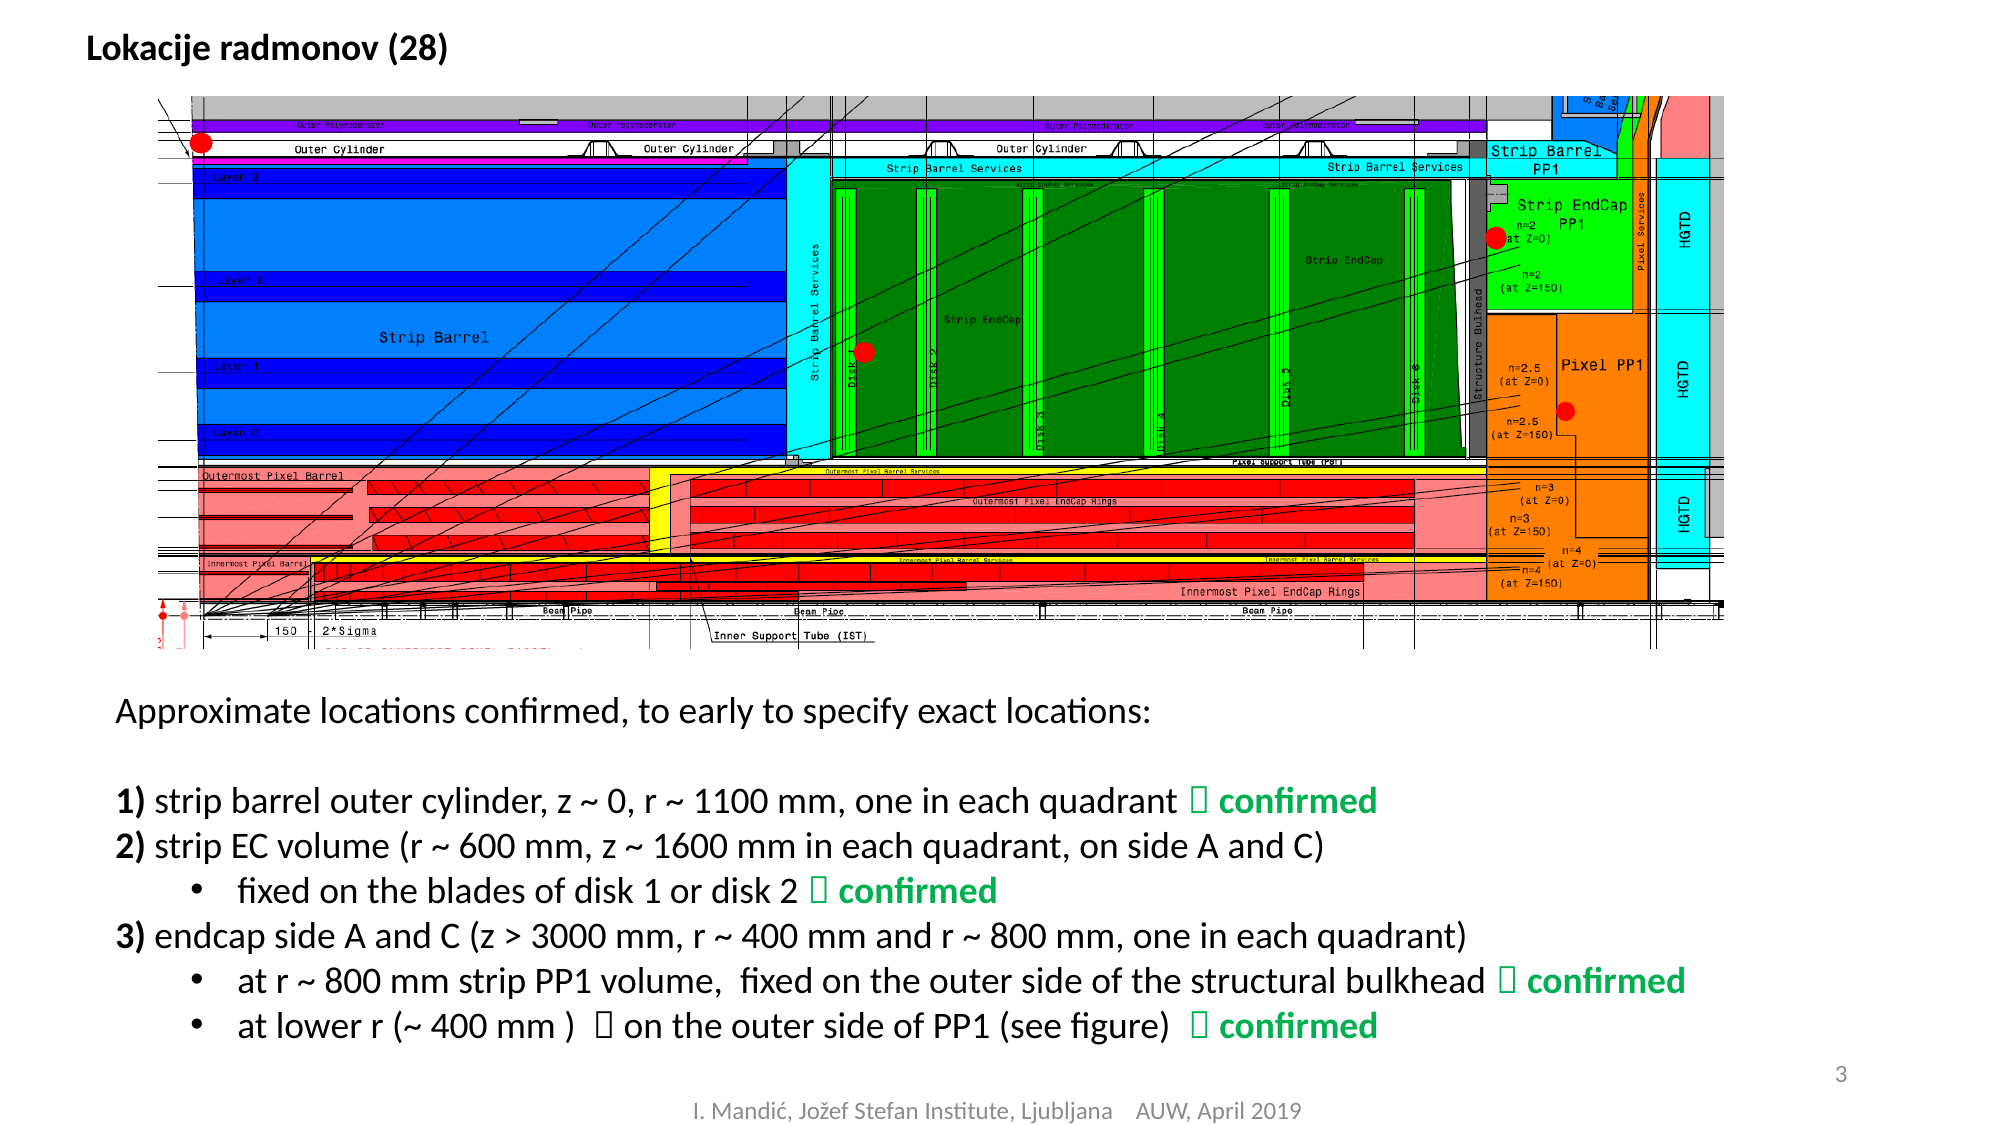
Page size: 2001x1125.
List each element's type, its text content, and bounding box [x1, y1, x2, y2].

text_box Lokacije radmonov (28) [71, 15, 465, 76]
picture [158, 96, 1724, 649]
footer I. Mandić, Jožef Stefan Institute, Ljubljana AUW, April 2019 [660, 1079, 1336, 1125]
slide_number 3 [1412, 1042, 1863, 1103]
text_box Approximate locations confirmed, to early to specify exact locations: 1) strip barrel outer cylinder, z ~ 0, r ~ 1100 mm, one in each quadrant  confirmed 2) strip EC volume (r ~ 600 mm, z ~ 1600 mm in each quadrant, on side A and C) fixed on the blades of disk 1 or disk 2  confirmed 3) endcap side A and C (z > 3000 mm, r ~ 400 mm and r ~ 800 mm, one in each quadrant) at r ~ 800 mm strip PP1 volume, fixed on the outer side of the structural bulkhead  confirmed at lower r (~ 400 mm )  on the outer side of PP1 (see figure)  confirmed [100, 678, 1724, 1053]
